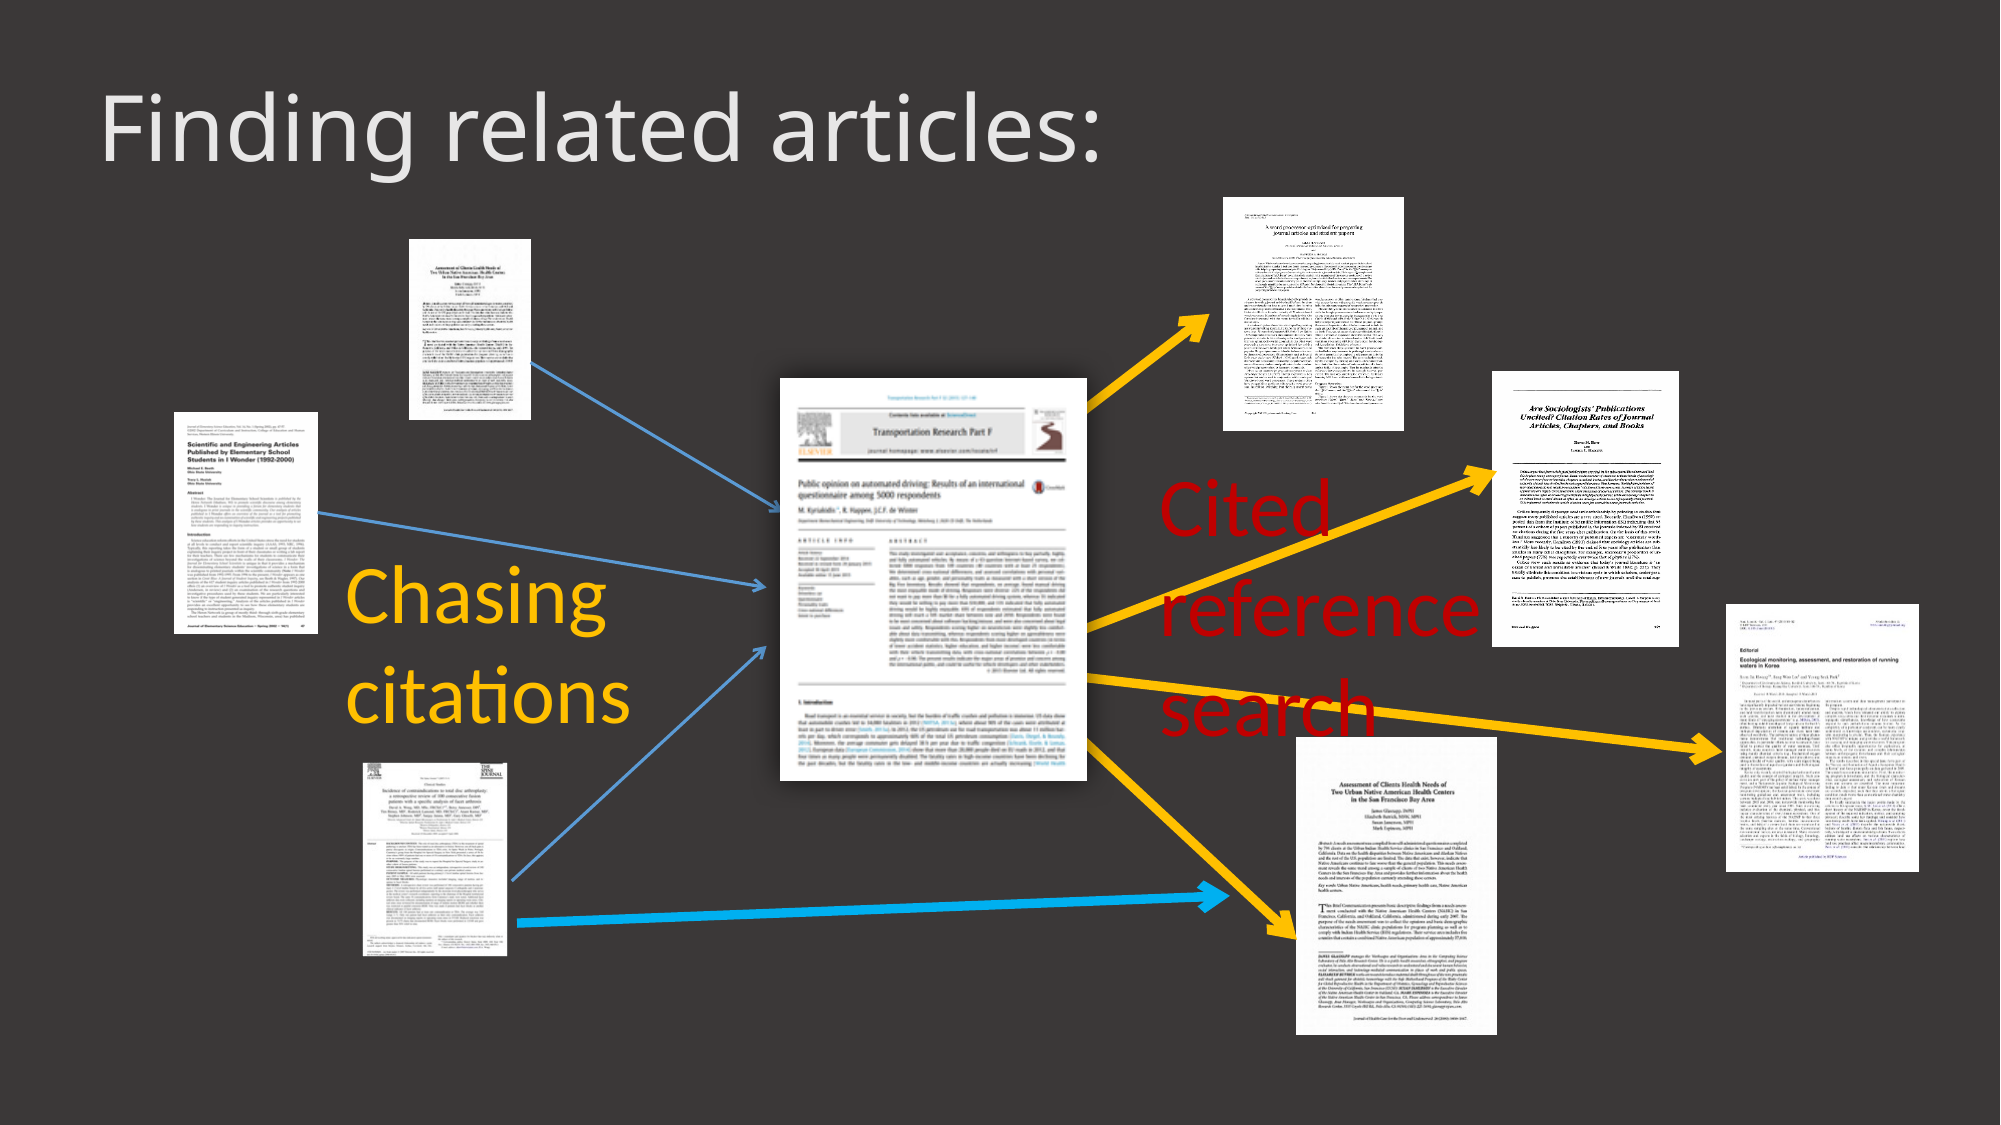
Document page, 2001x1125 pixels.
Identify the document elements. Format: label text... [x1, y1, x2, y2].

title Finding related articles: [77, 21, 2000, 211]
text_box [517, 895, 1230, 924]
picture [780, 378, 1087, 781]
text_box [1026, 196, 1919, 1035]
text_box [174, 239, 784, 957]
